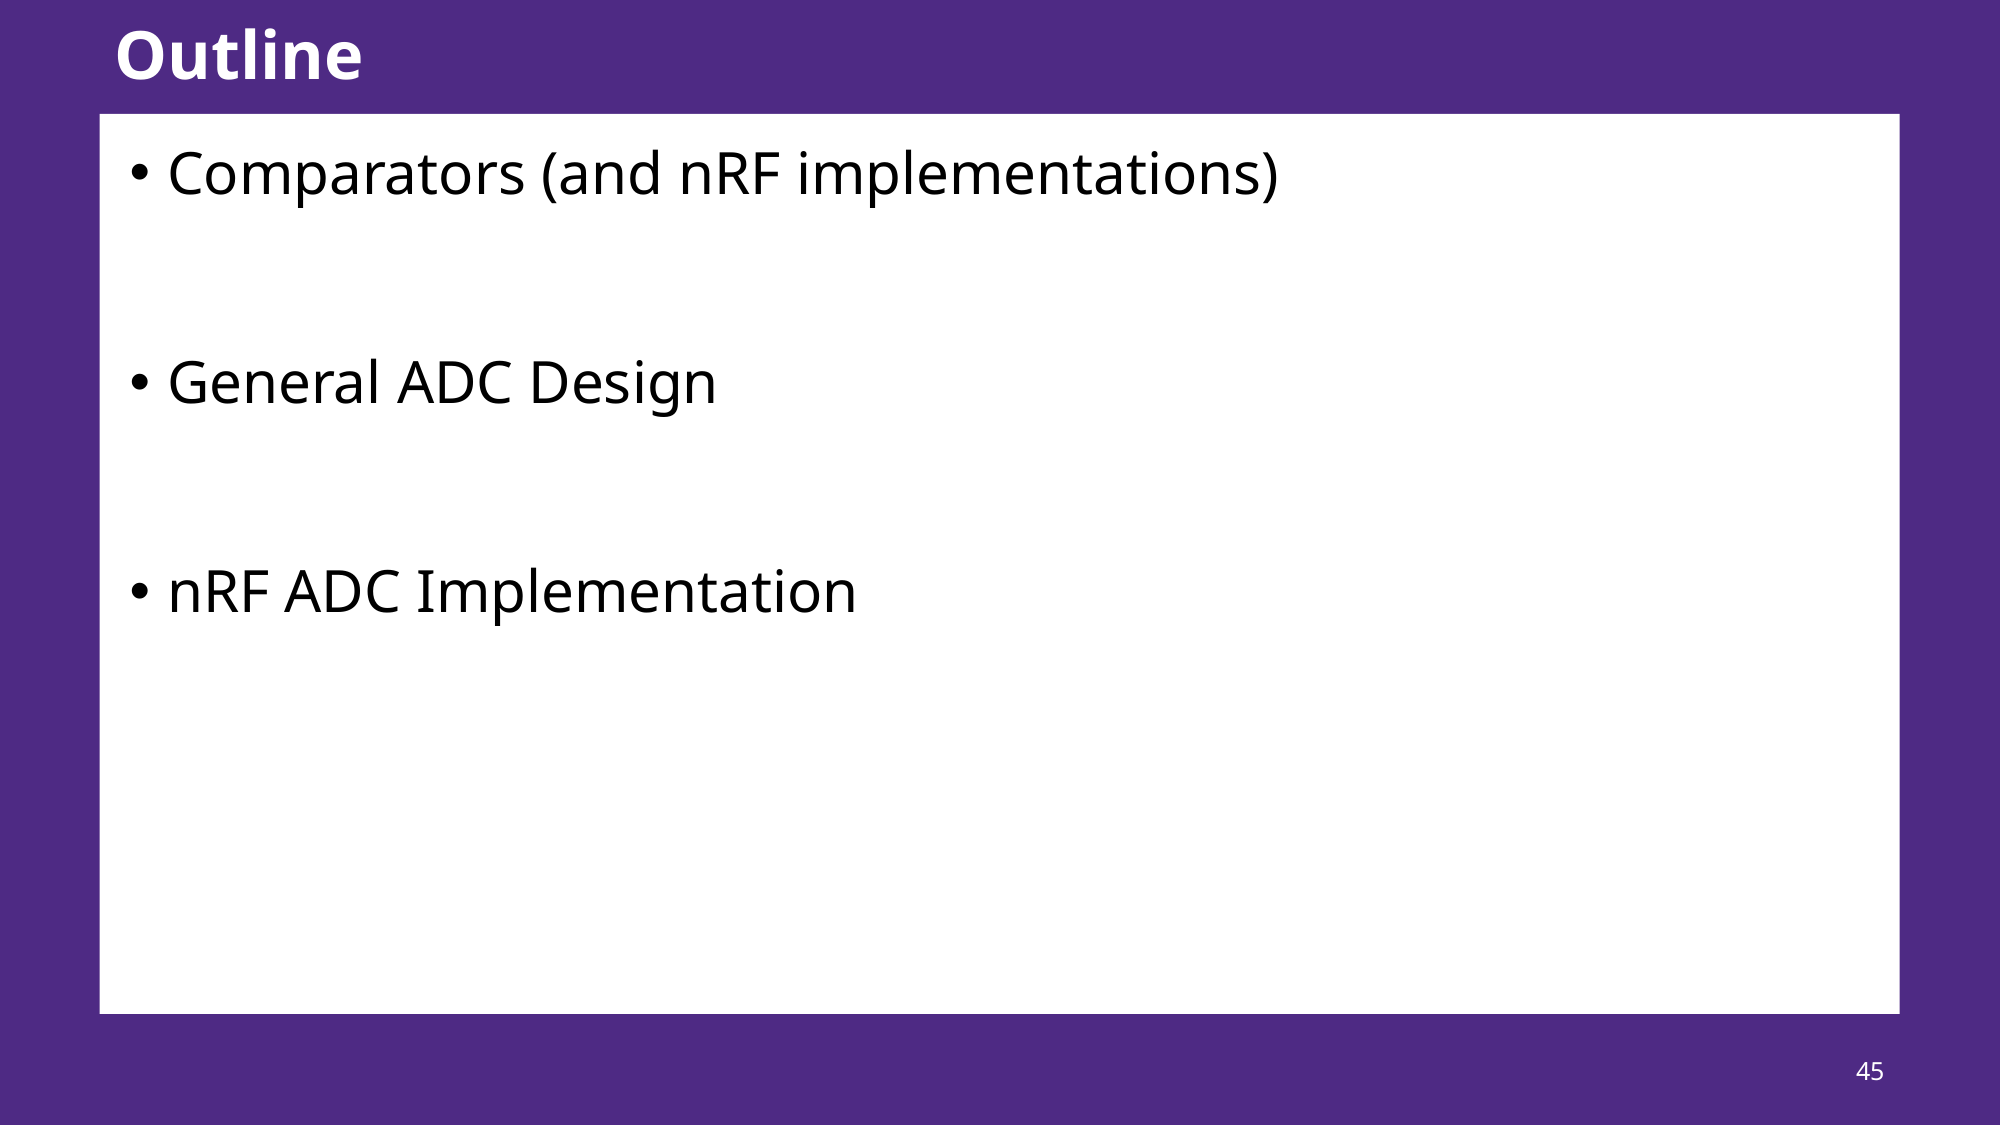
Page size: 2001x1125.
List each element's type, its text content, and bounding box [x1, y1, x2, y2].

list Comparators (and nRF implementations) General ADC Design nRF ADC Implementation [99, 114, 1900, 1014]
title Outline [99, 1, 1900, 114]
slide_number 45 [1749, 1042, 1900, 1103]
